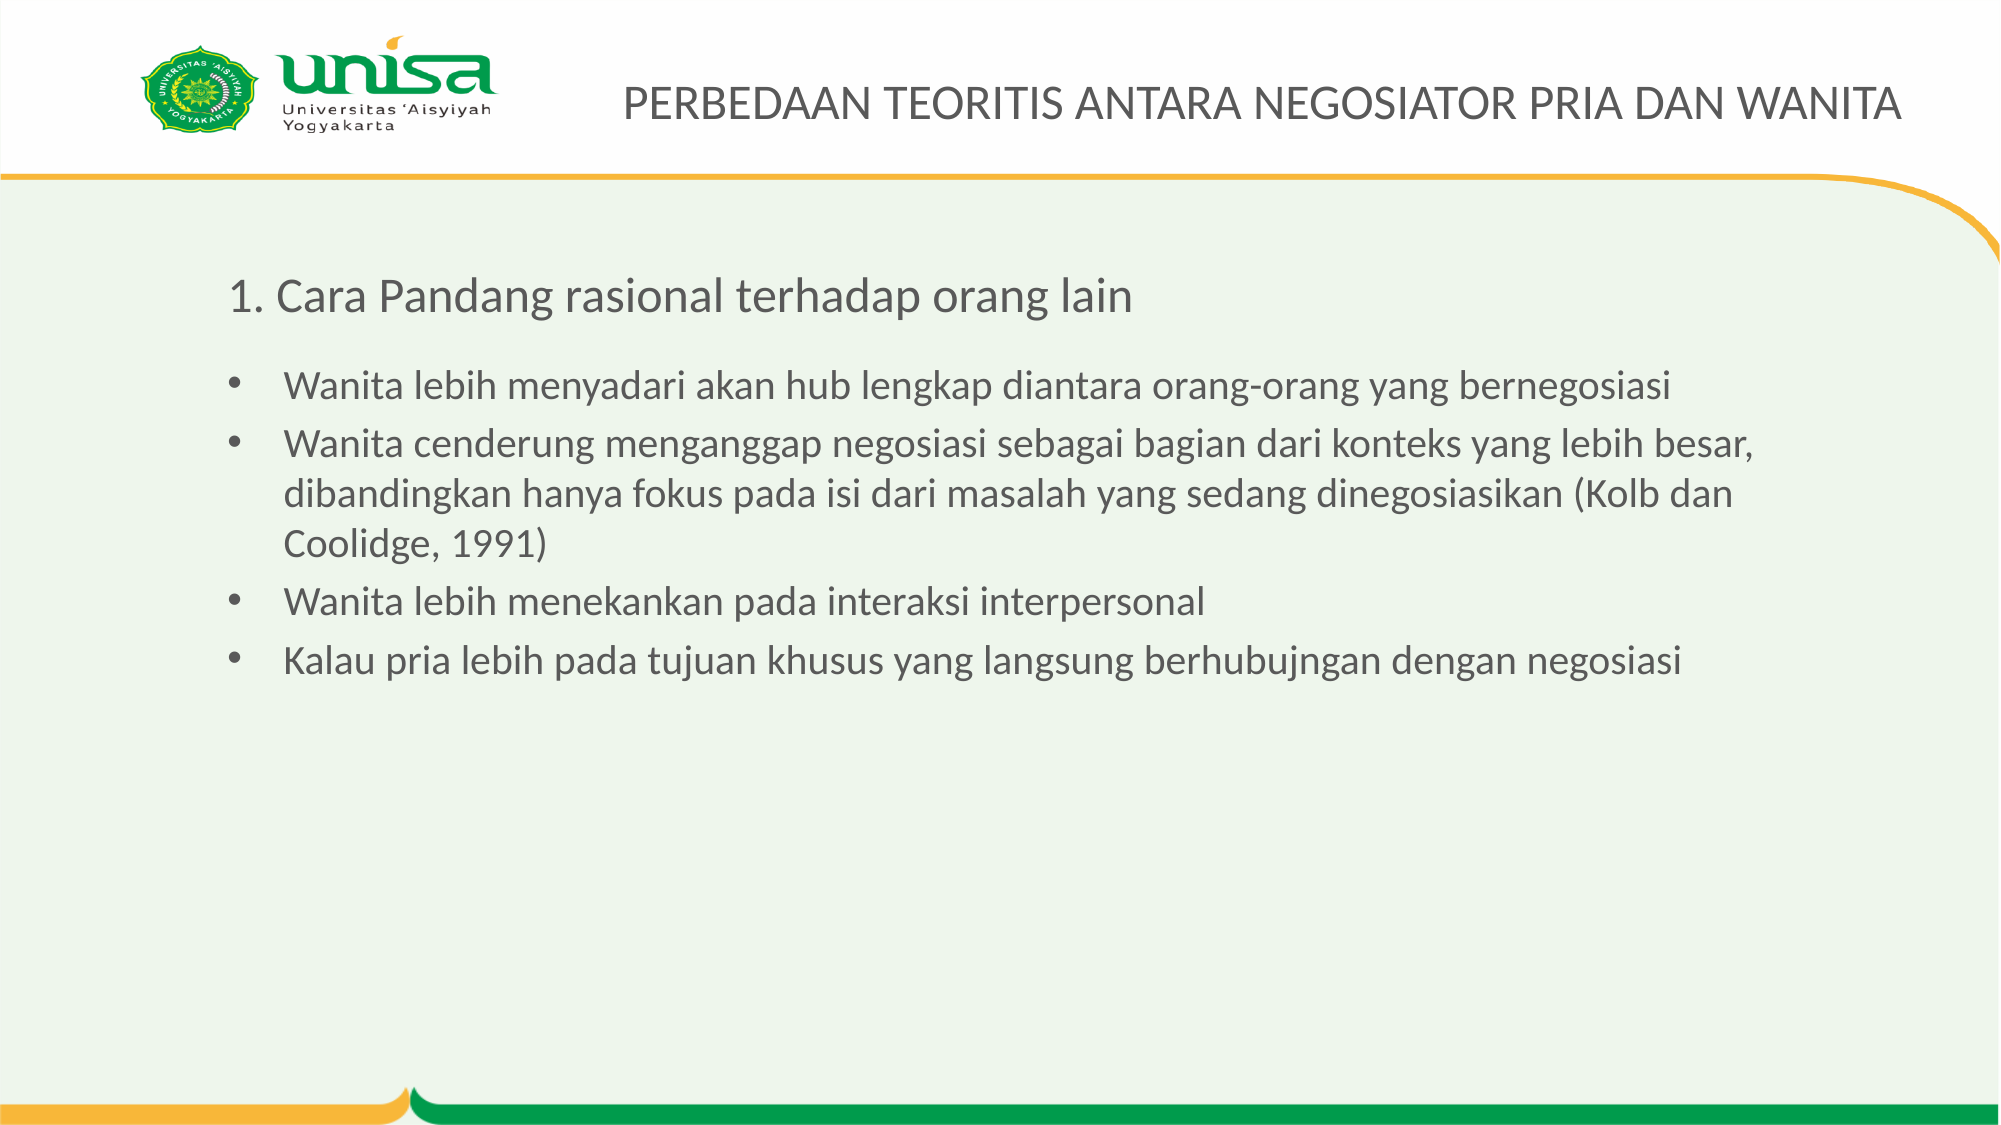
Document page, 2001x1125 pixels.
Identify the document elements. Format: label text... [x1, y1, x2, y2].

picture [0, 0, 2000, 1125]
list Wanita lebih menyadari akan hub lengkap diantara orang-orang yang bernegosiasi Wanita cenderung menganggap negosiasi sebagai bagian dari konteks yang lebih besar, dibandingkan hanya fokus pada isi dari masalah yang sedang dinegosiasikan (Kolb dan Coolidge, 1991) Wanita lebih menekankan pada interaksi interpersonal Kalau pria lebih pada tujuan khusus yang langsung berhubujngan dengan negosiasi [212, 350, 1867, 1059]
text_box PERBEDAAN TEORITIS ANTARA NEGOSIATOR PRIA DAN WANITA [608, 61, 2000, 133]
title 1. Cara Pandang rasional terhadap orang lain [212, 255, 1867, 327]
